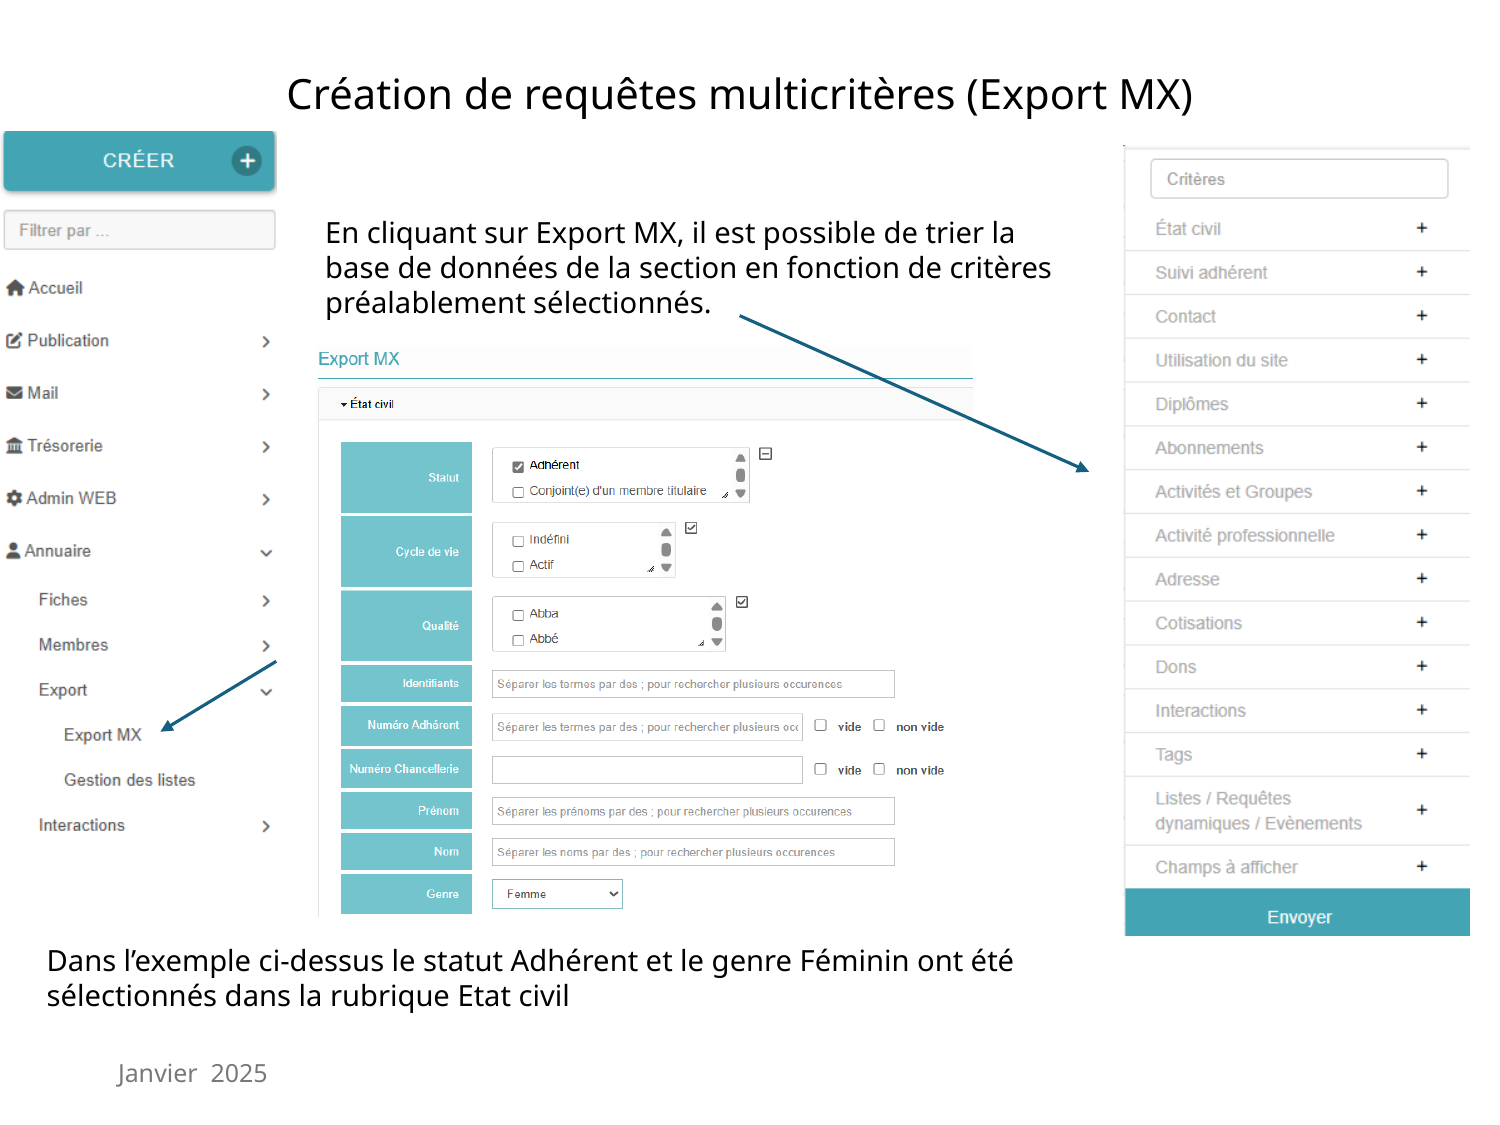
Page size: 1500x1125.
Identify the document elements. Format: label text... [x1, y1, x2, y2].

picture [316, 345, 973, 918]
slide_number Janvier 2025 [103, 1042, 441, 1103]
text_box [739, 315, 1090, 473]
text_box Dans l’exemple ci-dessus le statut Adhérent et le genre Féminin ont été sélectionnés dans la rubrique Etat civil [31, 935, 1090, 1020]
picture [0, 130, 277, 836]
picture [1122, 144, 1471, 936]
text_box En cliquant sur Export MX, il est possible de trier la base de données de la section en fonction de critères préalablement sélectionnés. [310, 206, 1090, 327]
title Création de requêtes multicritères (Export MX) [82, 59, 1397, 132]
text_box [159, 660, 277, 733]
